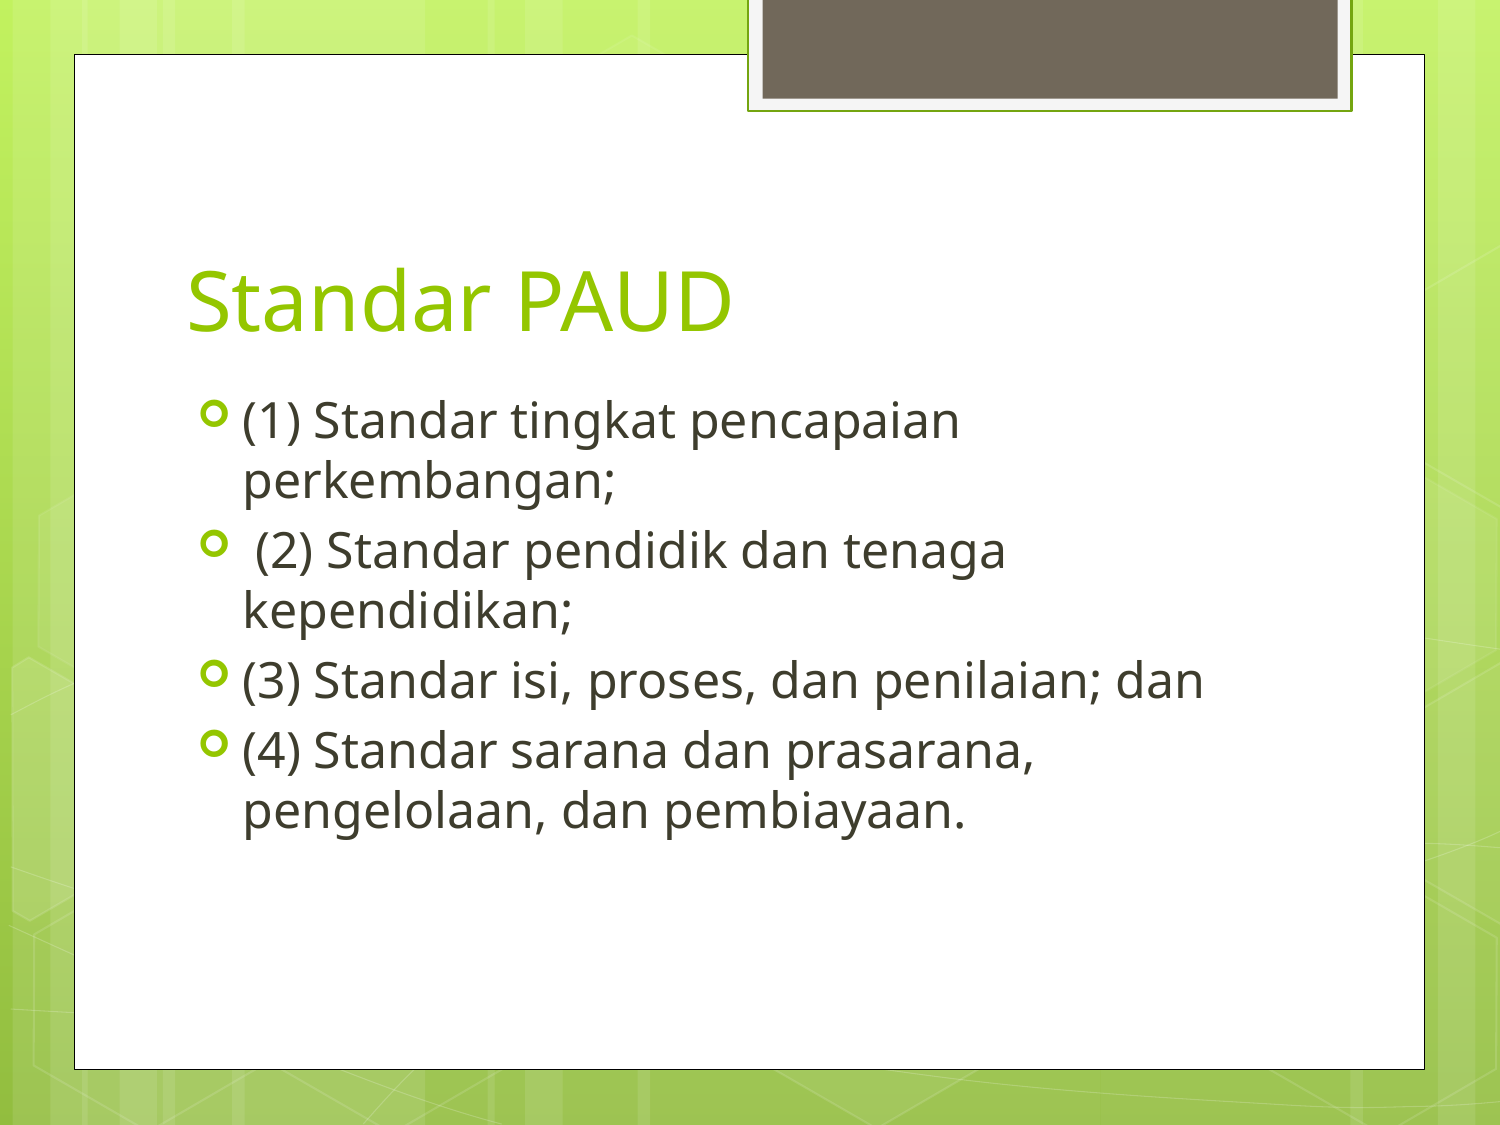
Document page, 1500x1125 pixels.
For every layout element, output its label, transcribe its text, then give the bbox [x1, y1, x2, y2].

list (1) Standar tingkat pencapaian perkembangan; (2) Standar pendidik dan tenaga kependidikan; (3) Standar isi, proses, dan penilaian; dan (4) Standar sarana dan prasarana, pengelolaan, dan pembiayaan. [171, 381, 1283, 957]
title Standar PAUD [171, 168, 1324, 357]
